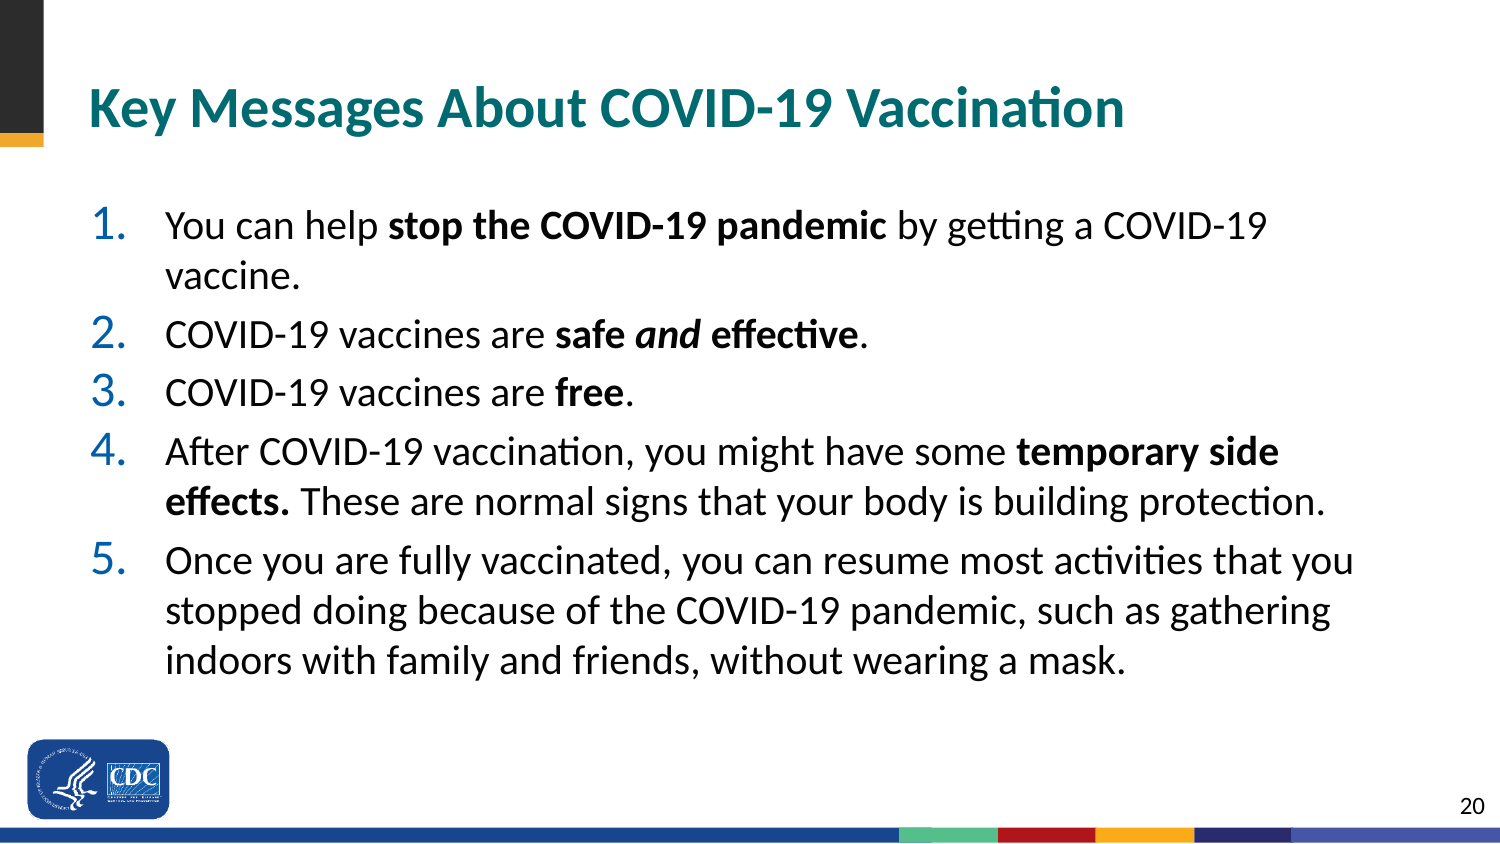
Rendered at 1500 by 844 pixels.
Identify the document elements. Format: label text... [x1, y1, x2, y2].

title Key Messages About COVID-19 Vaccination [75, 33, 1425, 147]
picture [26, 738, 170, 820]
list You can help stop the COVID-19 pandemic by getting a COVID-19 vaccine. COVID-19 vaccines are safe and effective. COVID-19 vaccines are free. After COVID-19 vaccination, you might have some temporary side effects. These are normal signs that your body is building protection. Once you are fully vaccinated, you can resume most activities that you stopped doing because of the COVID-19 pandemic, such as gathering indoors with family and friends, without wearing a mask. [75, 190, 1428, 739]
